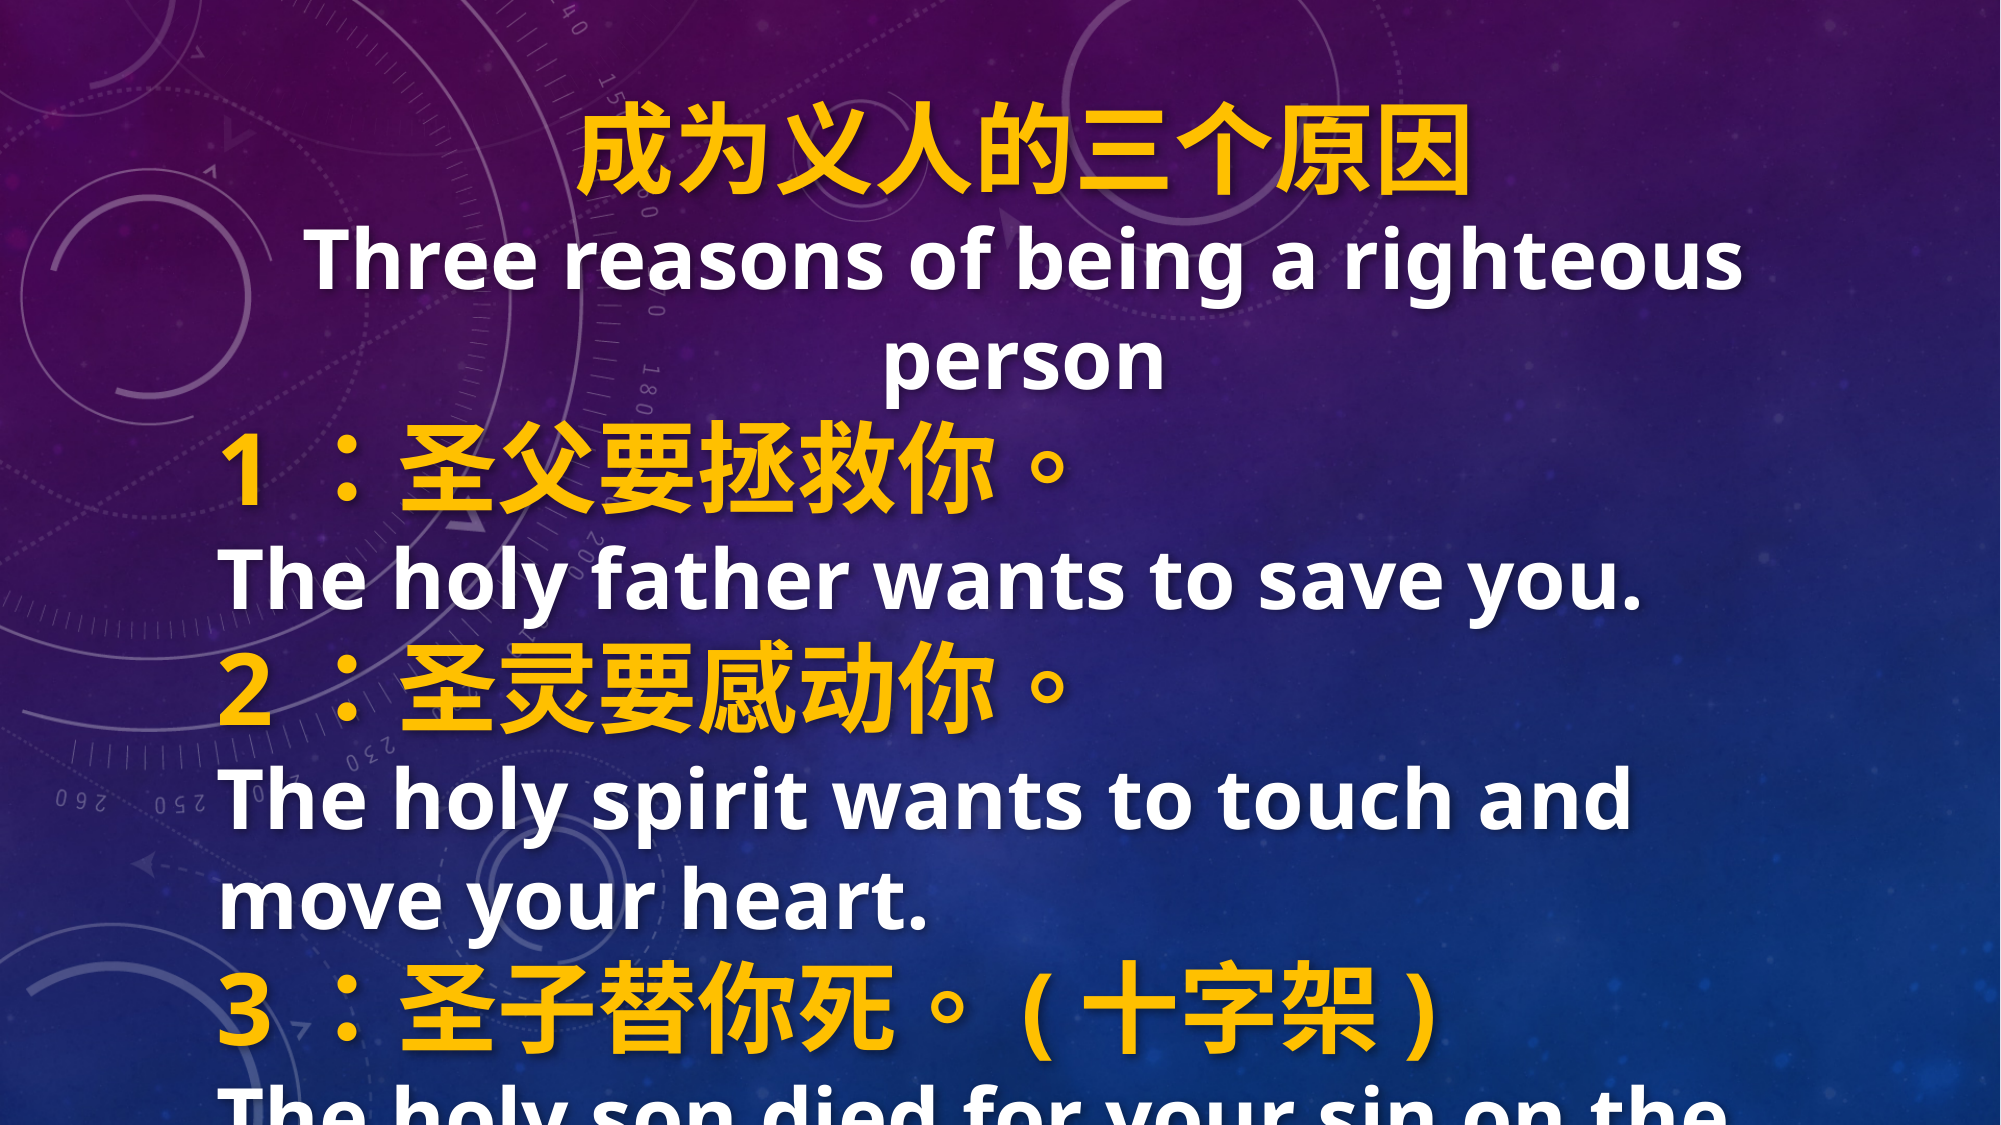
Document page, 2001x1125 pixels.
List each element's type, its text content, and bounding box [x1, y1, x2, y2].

picture [0, 0, 2001, 1125]
text_box 成为义人的三个原因 Three reasons of being a righteous person 1：圣父要拯救你。 The holy father wants to save you. 2：圣灵要感动你。 The holy spirit wants to touch and move your heart. 3：圣子替你死。(十字架) The holy son died for your sin on the cross. [201, 78, 1847, 1125]
